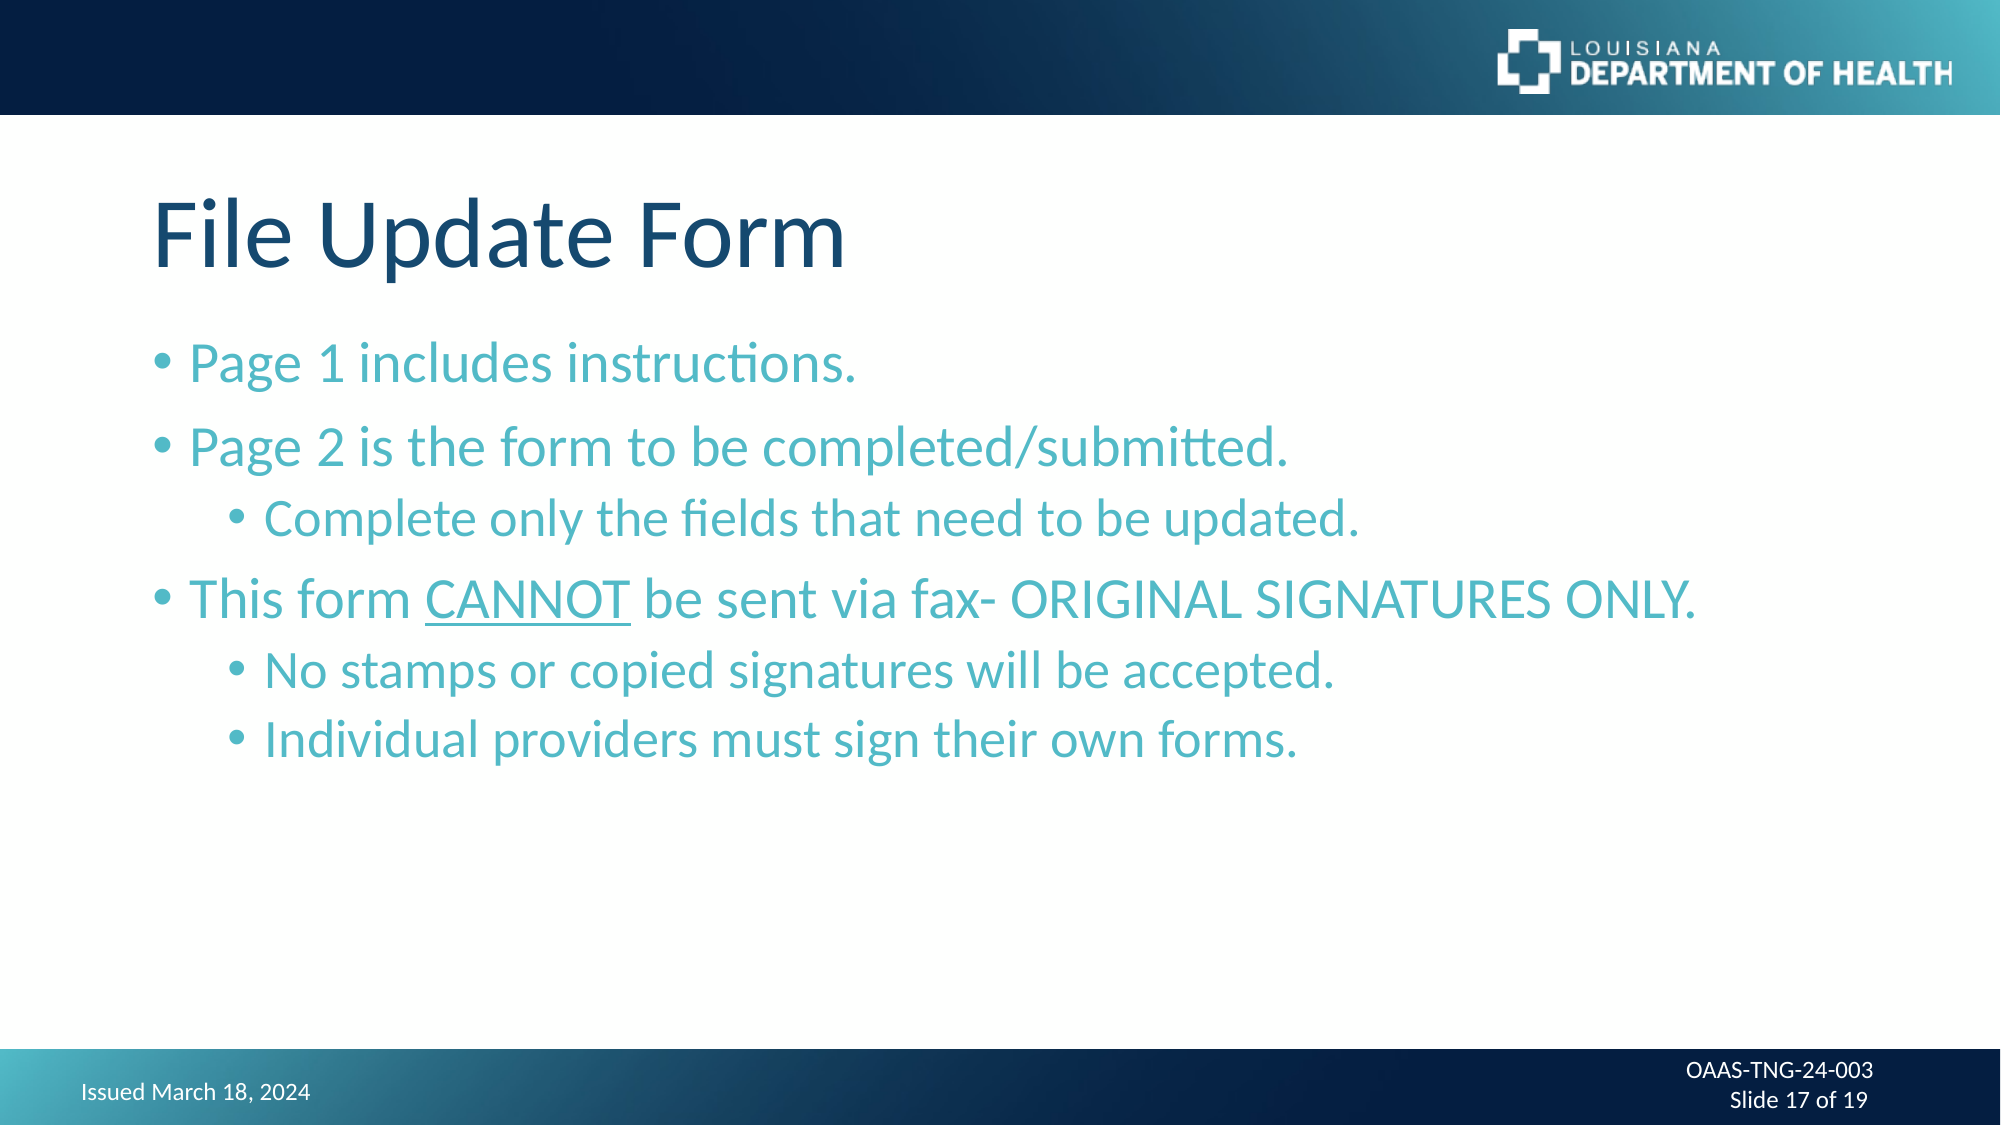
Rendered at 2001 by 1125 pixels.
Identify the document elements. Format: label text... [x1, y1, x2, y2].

text_box Issued March 18, 2024 [66, 1066, 331, 1114]
text_box OAAS-TNG-24-003 Slide 17 of 19 [1648, 1053, 1889, 1114]
picture [0, 0, 2000, 115]
picture [0, 1049, 2001, 1125]
list Page 1 includes instructions. Page 2 is the form to be completed/submitted. Complete only the fields that need to be updated. This form CANNOT be sent via fax- ORIGINAL SIGNATURES ONLY. No stamps or copied signatures will be accepted. Individual providers must sign their own forms. [137, 324, 1837, 796]
title File Update Form [137, 144, 1863, 325]
